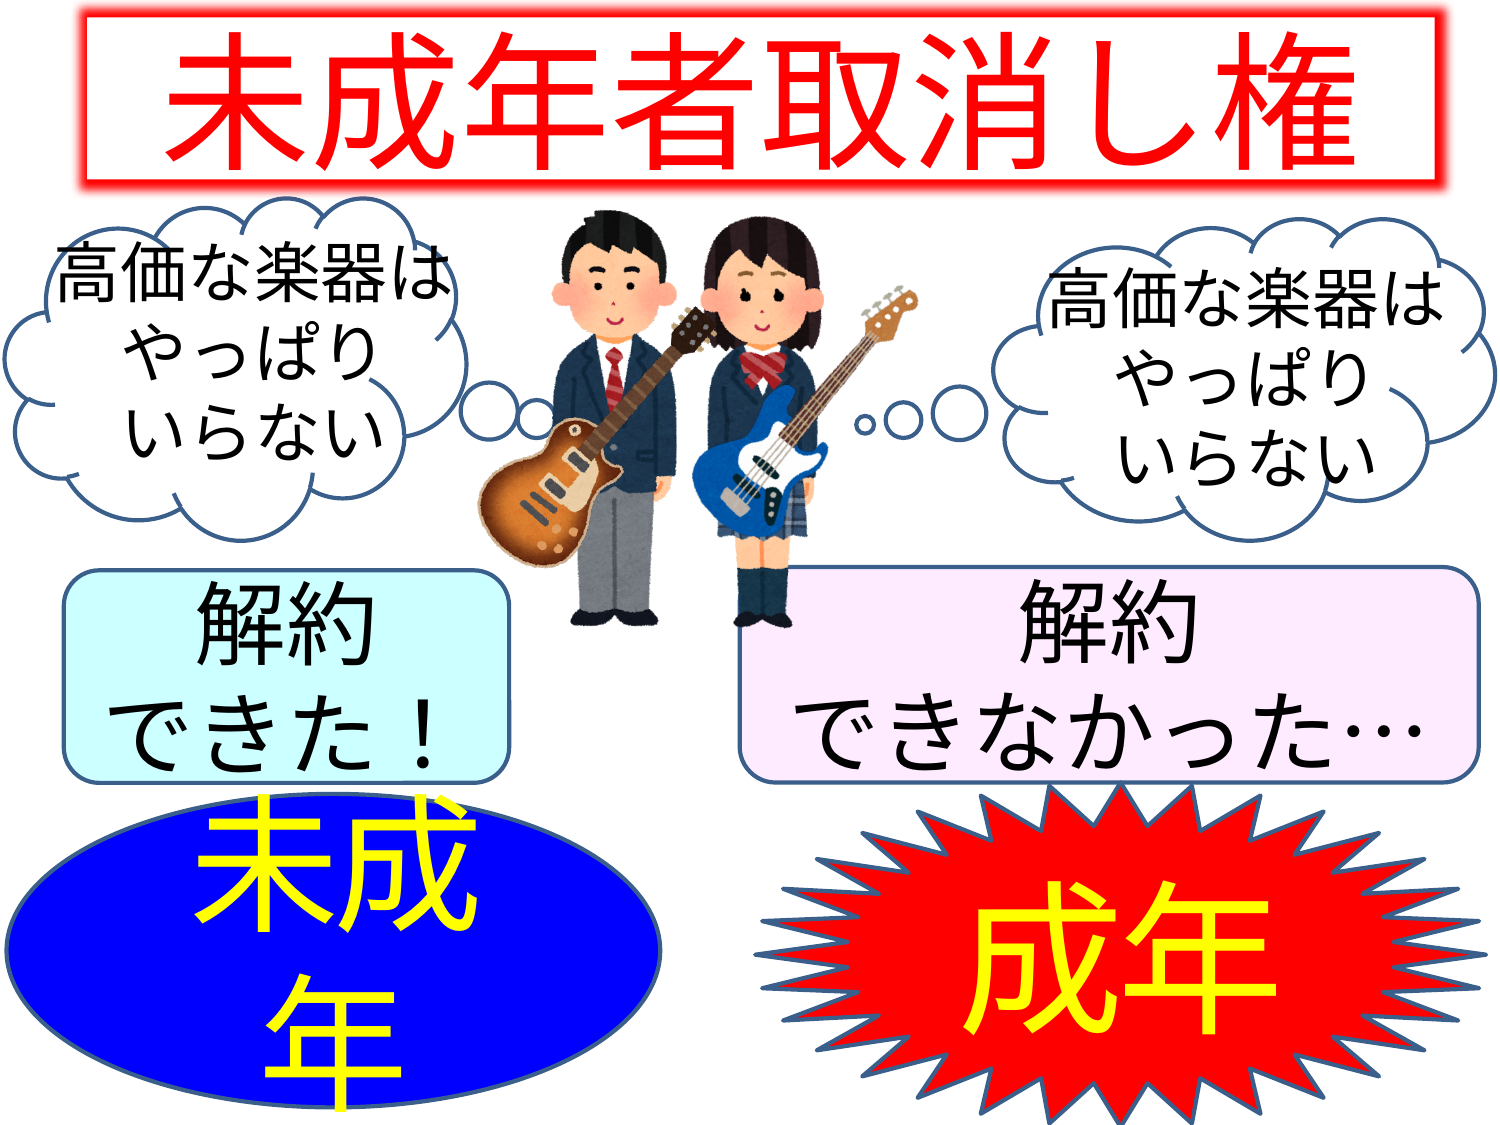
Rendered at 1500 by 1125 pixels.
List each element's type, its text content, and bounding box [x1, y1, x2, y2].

text_box 解約 できた！ [61, 568, 512, 785]
text_box [74, 199, 420, 241]
text_box [1002, 414, 1017, 471]
text_box 未成年者取消し権 [87, 17, 1435, 180]
text_box 未成年 [4, 791, 663, 1110]
text_box 高価な楽器は やっぱり いらない [21, 241, 488, 462]
text_box [1061, 487, 1408, 543]
text_box [12, 404, 402, 543]
text_box [2, 320, 21, 398]
text_box [991, 334, 1010, 406]
text_box 成年 [753, 780, 1489, 1125]
text_box 高価な楽器は やっぱり いらない [1010, 267, 1481, 487]
text_box [930, 384, 989, 443]
text_box [1058, 217, 1498, 418]
text_box 解約 できなかった… [737, 564, 1481, 785]
text_box [895, 400, 924, 441]
picture [456, 182, 922, 644]
